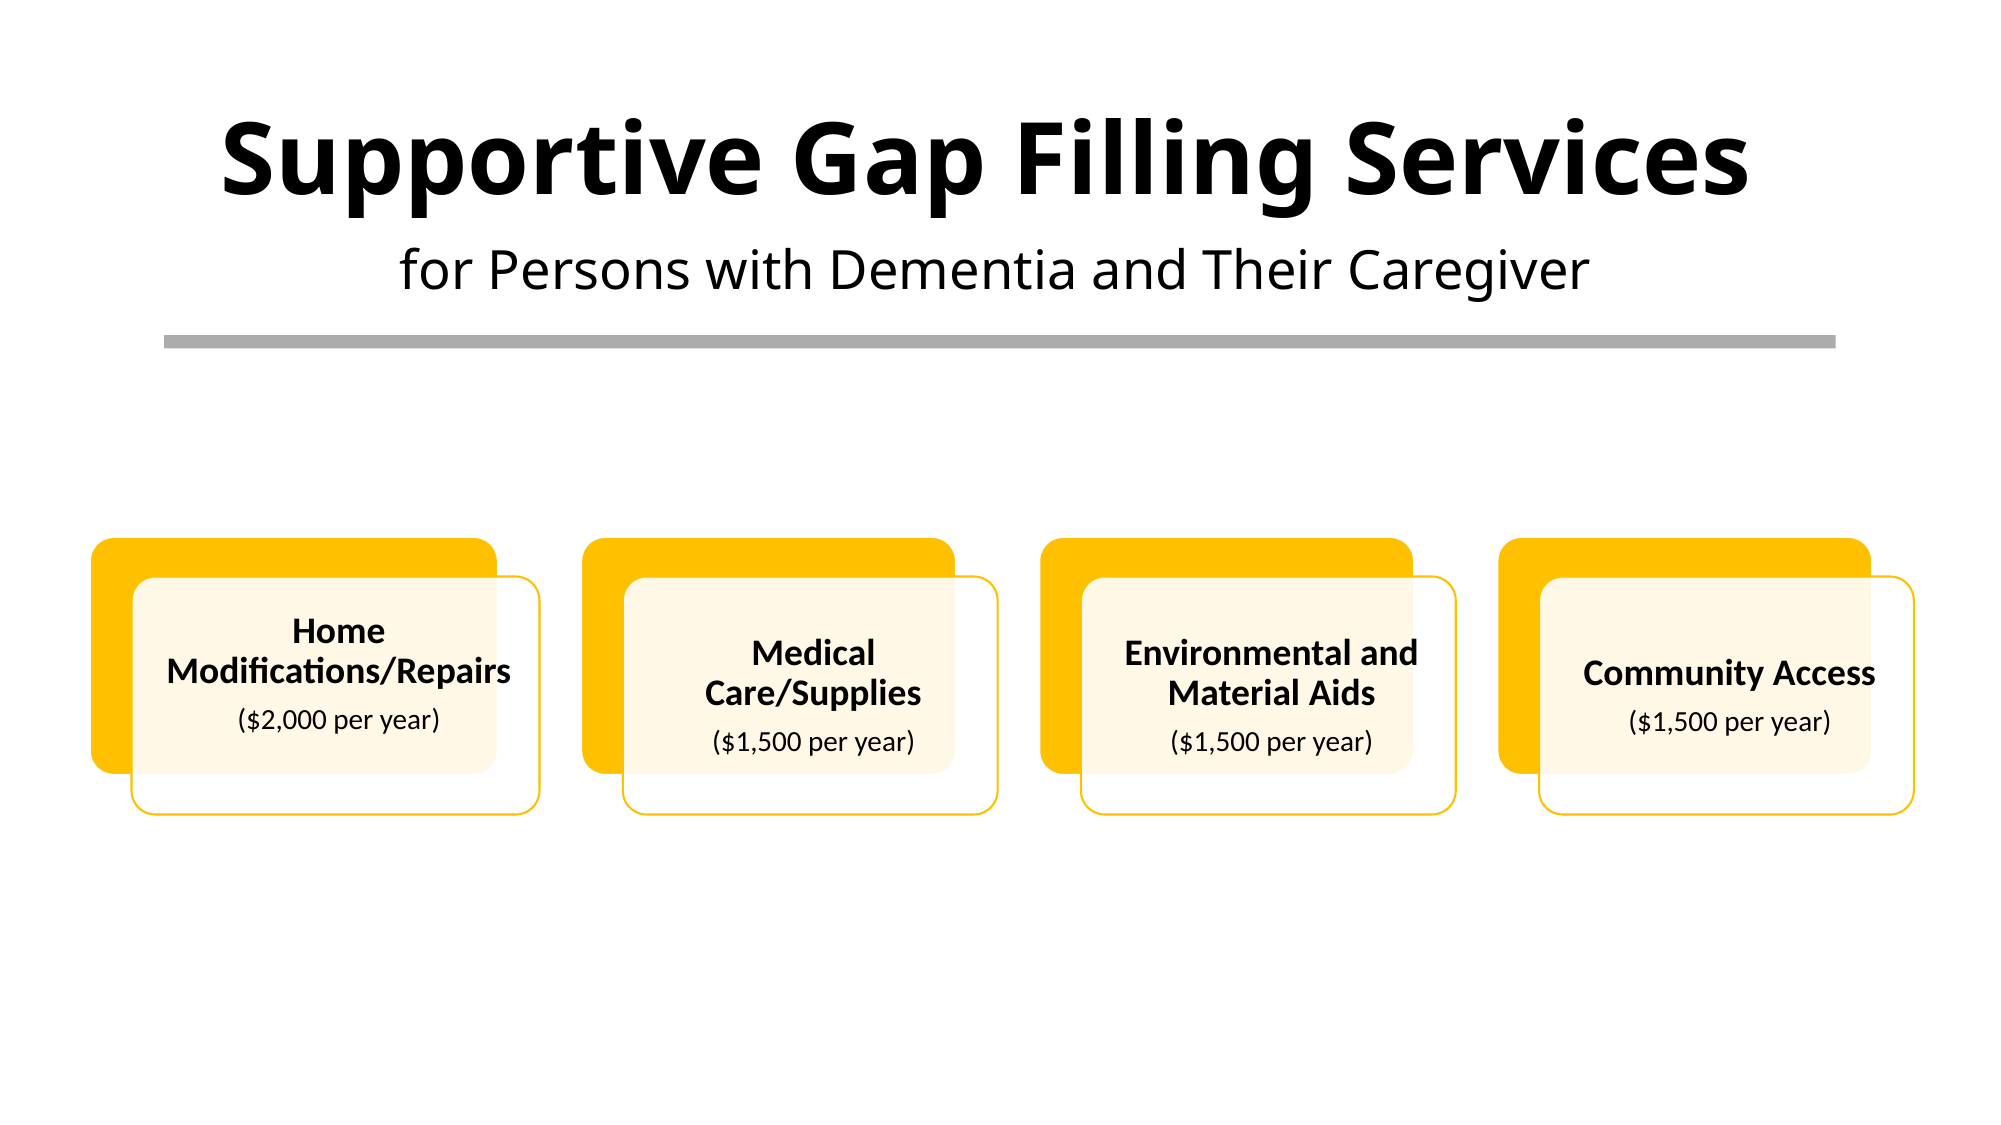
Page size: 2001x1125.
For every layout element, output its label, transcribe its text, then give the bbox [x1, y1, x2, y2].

title Supportive Gap Filling Services for Persons with Dementia and Their Caregiver [164, 99, 1836, 317]
text_box [163, 334, 1837, 349]
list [89, 366, 1915, 985]
